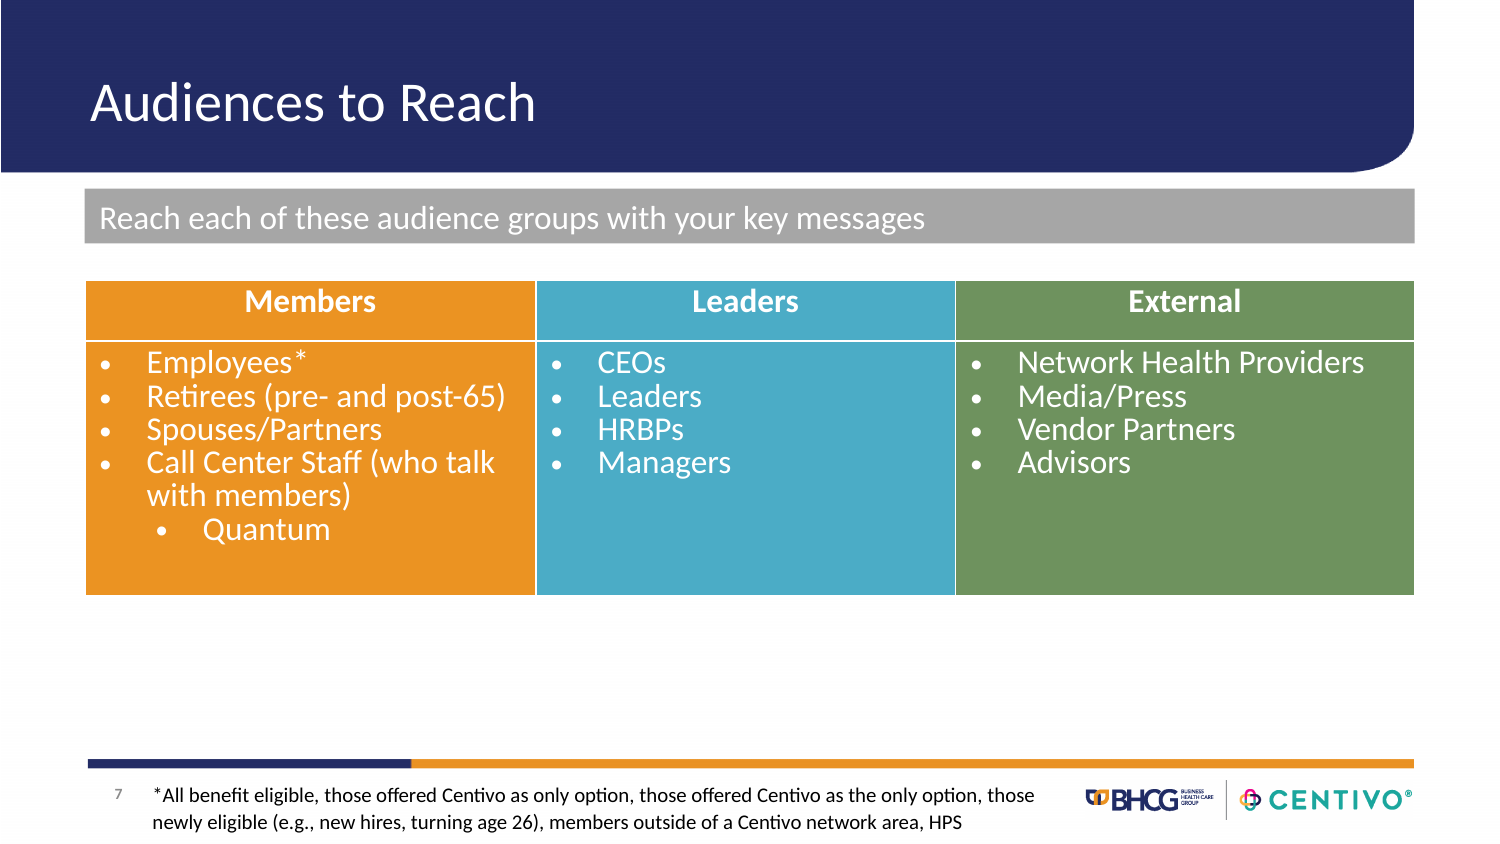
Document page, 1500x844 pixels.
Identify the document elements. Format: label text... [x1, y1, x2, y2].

table_cell Employees* Retirees (pre- and post-65) Spouses/Partners Call Center Staff (who talk with members) Quantum [86, 342, 535, 595]
table_header Members [86, 281, 535, 340]
table_header External [956, 281, 1414, 340]
table_cell CEOs Leaders HRBPs Managers [537, 342, 955, 595]
table_cell Network Health Providers Media/Press Vendor Partners Advisors [956, 342, 1414, 595]
text_box *All benefit eligible, those offered Centivo as only option, those offered Centivo as the only option, those newly eligible (e.g., new hires, turning age 26), members outside of a Centivo network area, HPS [137, 772, 1068, 842]
slide_number 7 [62, 770, 138, 816]
title Audiences to Reach [75, 33, 1425, 169]
text_box Reach each of these audience groups with your key messages [84, 188, 1415, 244]
table_header Leaders [537, 281, 955, 340]
picture [0, 0, 1500, 844]
